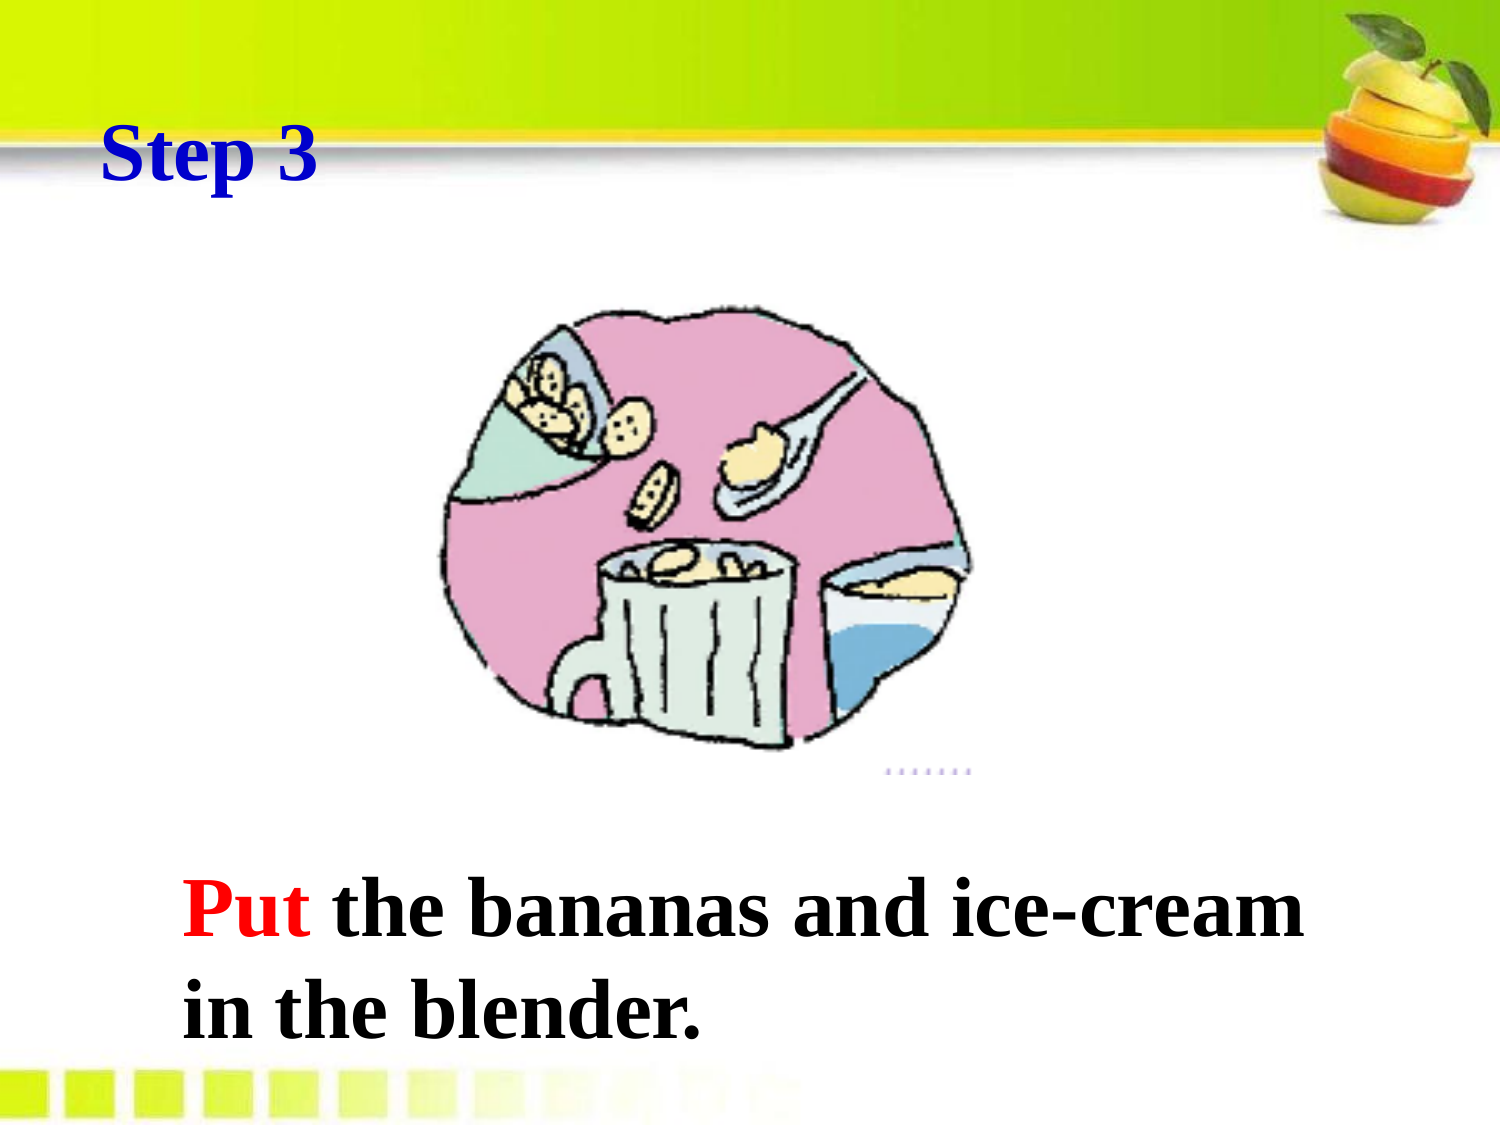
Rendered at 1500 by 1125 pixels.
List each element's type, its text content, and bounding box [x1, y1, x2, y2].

picture [0, 0, 1500, 1125]
text_box Step 3 [85, 89, 435, 205]
text_box Put the bananas and ice-cream in the blender. [167, 843, 1317, 1058]
